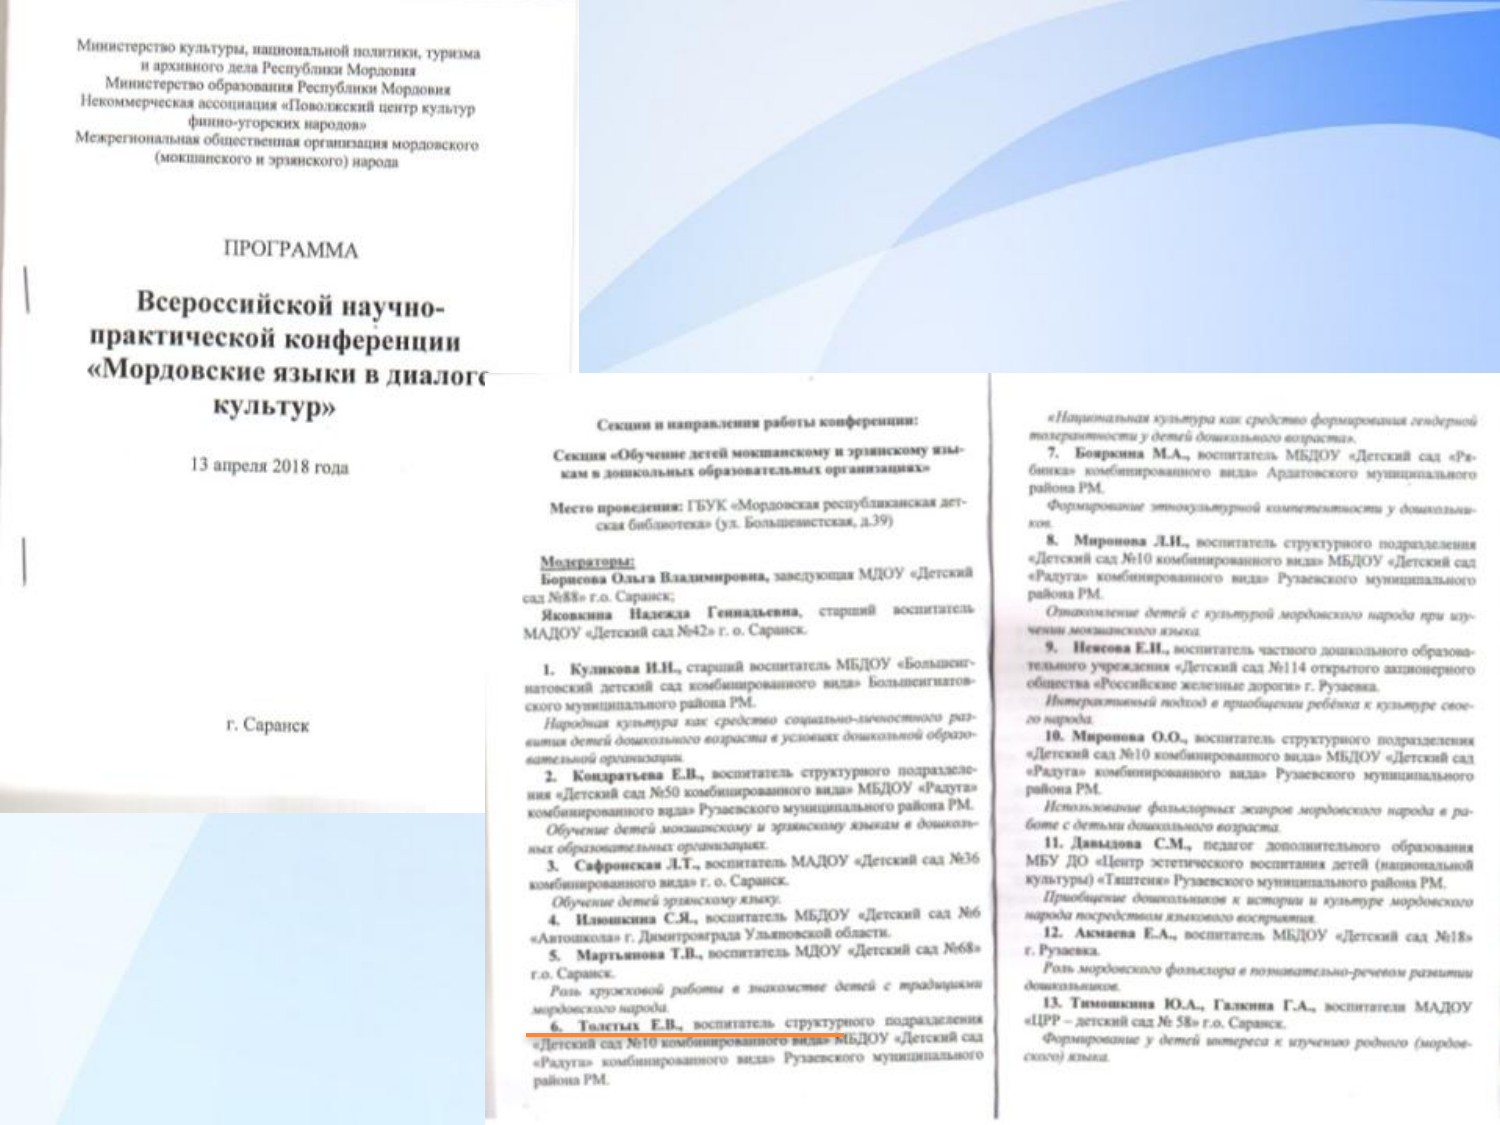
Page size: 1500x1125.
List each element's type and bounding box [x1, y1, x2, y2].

text_box [0, 0, 1500, 1125]
